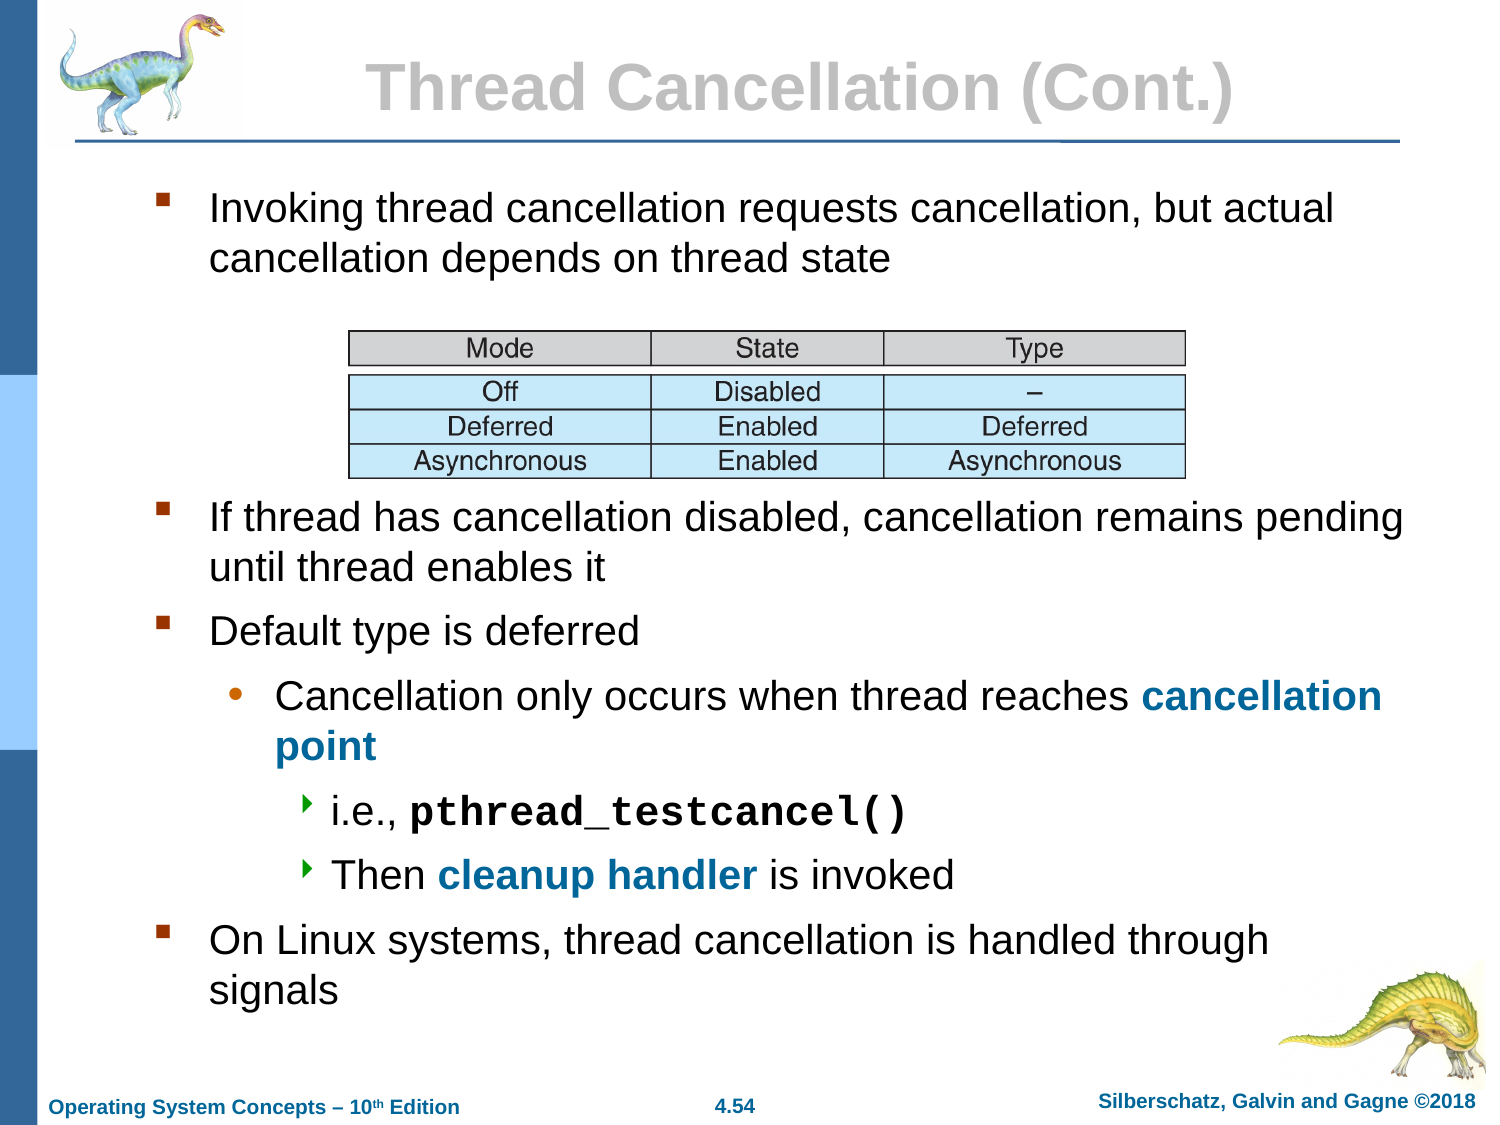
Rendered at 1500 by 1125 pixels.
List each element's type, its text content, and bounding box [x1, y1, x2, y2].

title Thread Cancellation (Cont.) [177, 36, 1425, 132]
picture [1275, 959, 1486, 1090]
list Invoking thread cancellation requests cancellation, but actual cancellation depends on thread state If thread has cancellation disabled, cancellation remains pending until thread enables it Default type is deferred Cancellation only occurs when thread reaches cancellation point i.e., pthread_testcancel() Then cleanup handler is invoked On Linux systems, thread cancellation is handled through signals [137, 173, 1425, 988]
picture [46, 0, 243, 149]
picture [348, 329, 1186, 479]
